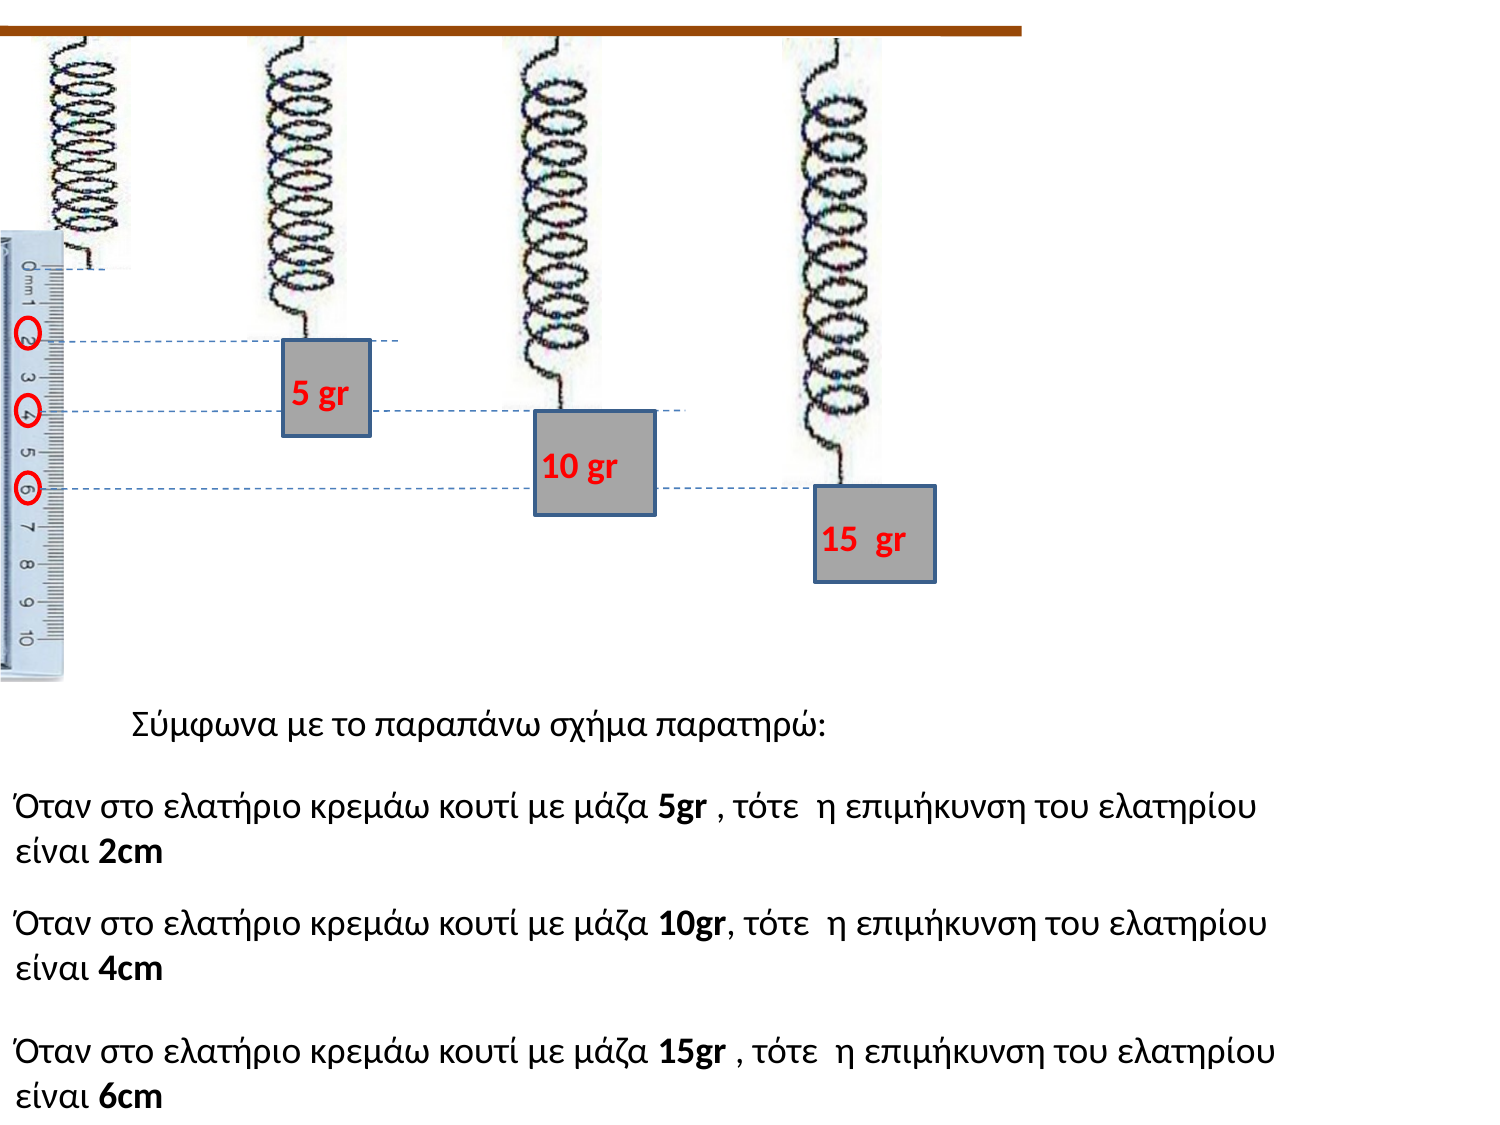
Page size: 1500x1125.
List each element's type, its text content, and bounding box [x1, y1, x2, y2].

picture [0, 32, 258, 681]
text_box [15, 496, 40, 506]
text_box [13, 392, 42, 422]
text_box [275, 339, 371, 437]
text_box Όταν στο ελατήριο κρεμάω κουτί με μάζα 5gr , τότε η επιμήκυνση του ελατηρίου είναι 2cm [0, 773, 1289, 879]
text_box Σύμφωνα με το παραπάνω σχήμα παρατηρώ: [117, 691, 1021, 752]
picture [502, 32, 602, 410]
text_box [525, 411, 656, 553]
text_box Όταν στο ελατήριο κρεμάω κουτί με μάζα 15gr , τότε η επιμήκυνση του ελατηρίου είναι 6cm [0, 1018, 1360, 1124]
picture [781, 38, 882, 487]
text_box [13, 315, 42, 351]
picture [247, 32, 347, 340]
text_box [805, 485, 936, 583]
text_box Όταν στο ελατήριο κρεμάω κουτί με μάζα 10gr, τότε η επιμήκυνση του ελατηρίου είναι 4cm [0, 890, 1360, 996]
